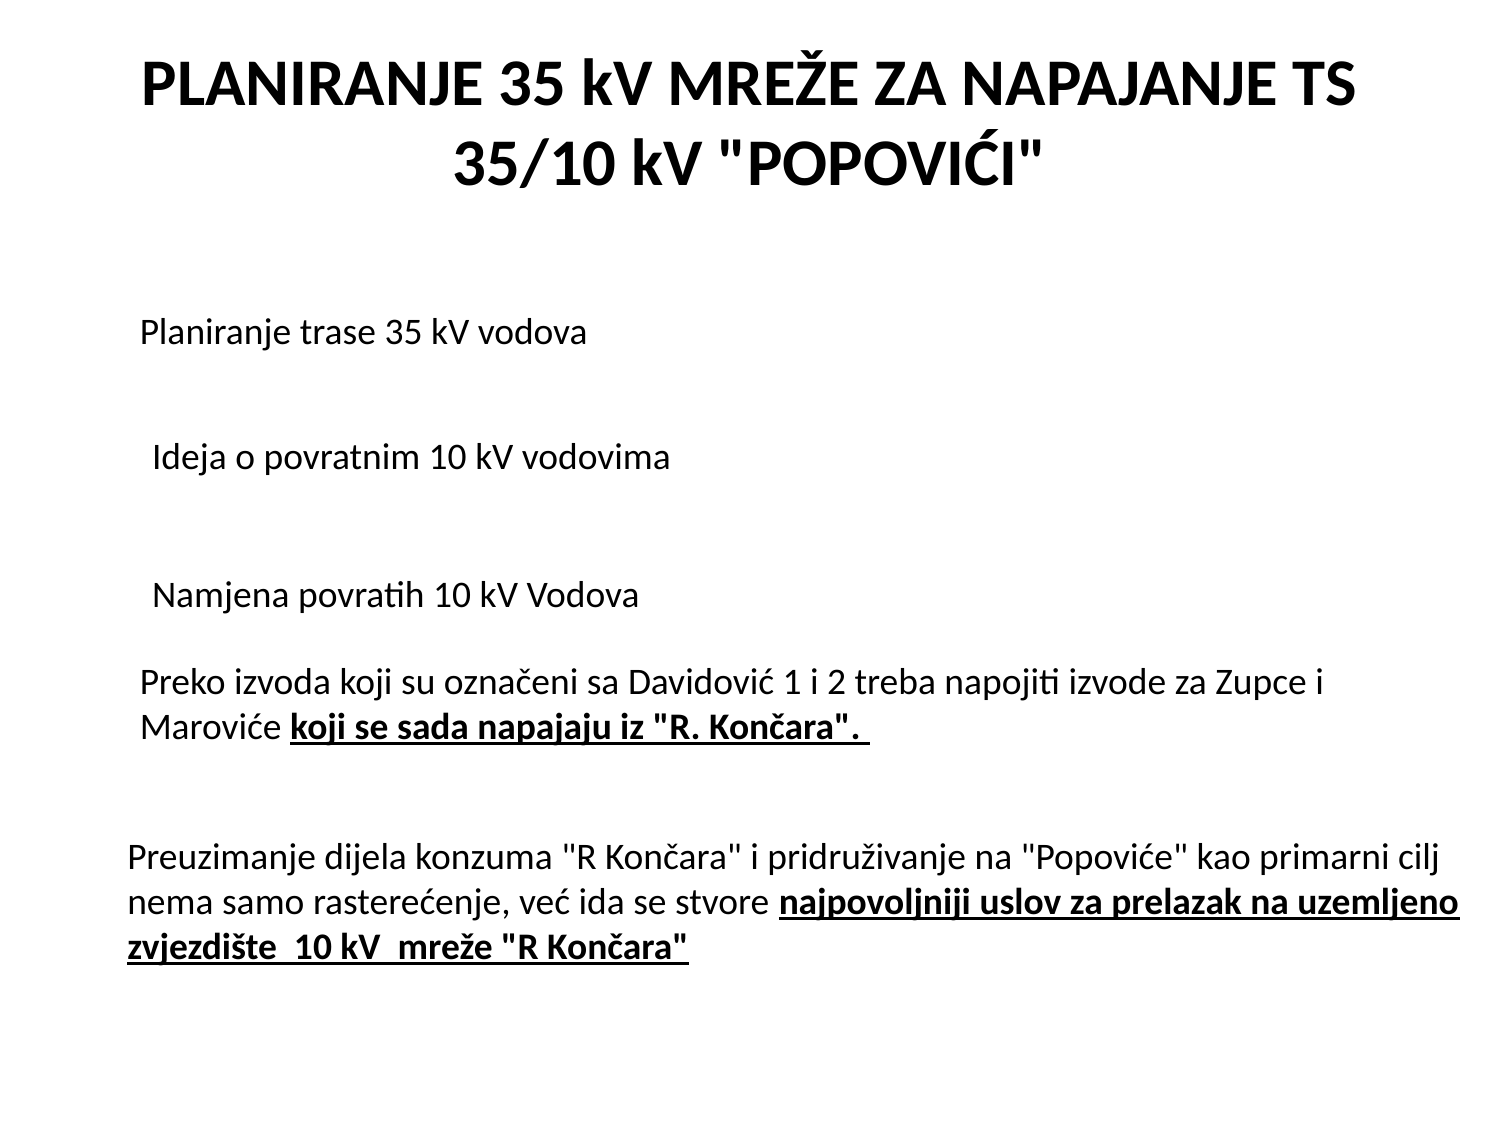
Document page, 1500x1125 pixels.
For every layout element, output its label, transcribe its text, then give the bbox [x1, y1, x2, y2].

text_box Preko izvoda koji su označeni sa Davidović 1 i 2 treba napojiti izvode za Zupce i Maroviće koji se sada napajaju iz "R. Končara". [125, 649, 1438, 755]
text_box Preuzimanje dijela konzuma "R Končara" i pridruživanje na "Popoviće" kao primarni cilj nema samo rasterećenje, već ida se stvore najpovoljniji uslov za prelazak na uzemljeno zvjezdište 10 kV mreže "R Končara" [112, 824, 1500, 975]
text_box Ideja o povratnim 10 kV vodovima [137, 424, 1113, 485]
text_box Planiranje trase 35 kV vodova [124, 299, 1100, 360]
text_box Namjena povratih 10 kV Vodova [137, 562, 1113, 623]
title PLANIRANJE 35 kV MREŽE ZA NAPAJANJE TS 35/10 kV "POPOVIĆI" [75, 75, 1425, 243]
